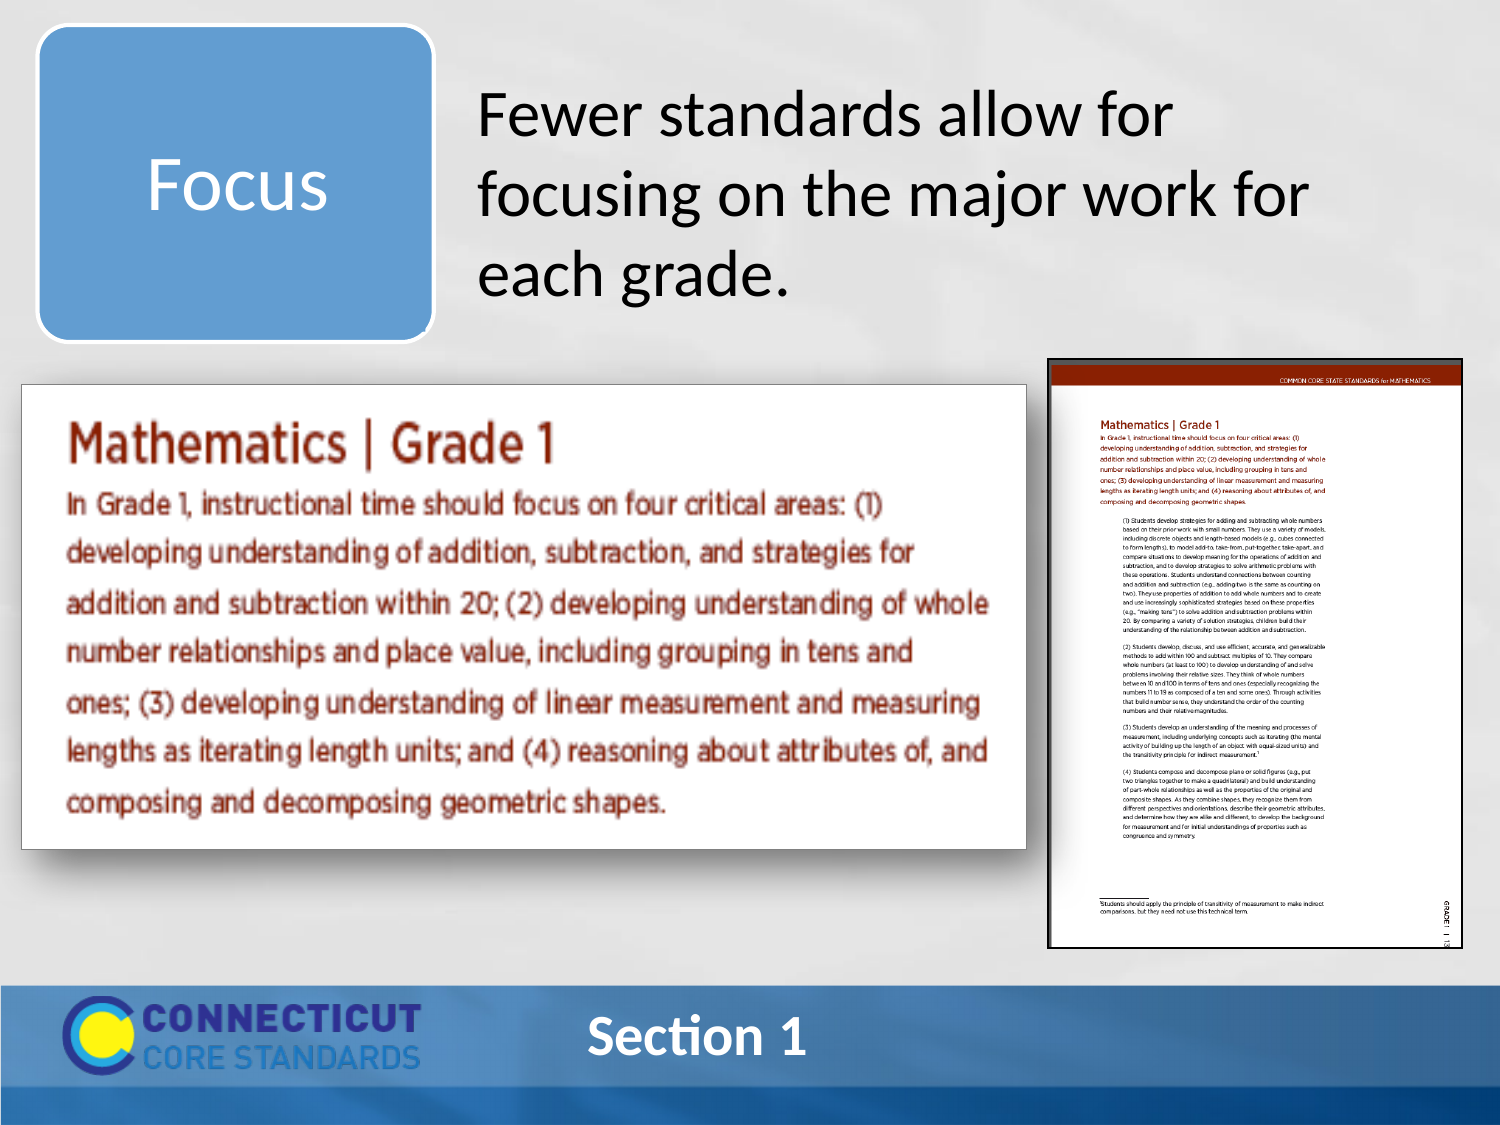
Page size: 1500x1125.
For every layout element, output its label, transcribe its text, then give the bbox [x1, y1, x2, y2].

picture [0, 0, 1500, 985]
picture [2, 986, 1500, 1125]
footer [62, 996, 424, 1076]
text_box Fewer standards allow for focusing on the major work for each grade. [462, 62, 1404, 317]
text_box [37, 24, 435, 343]
